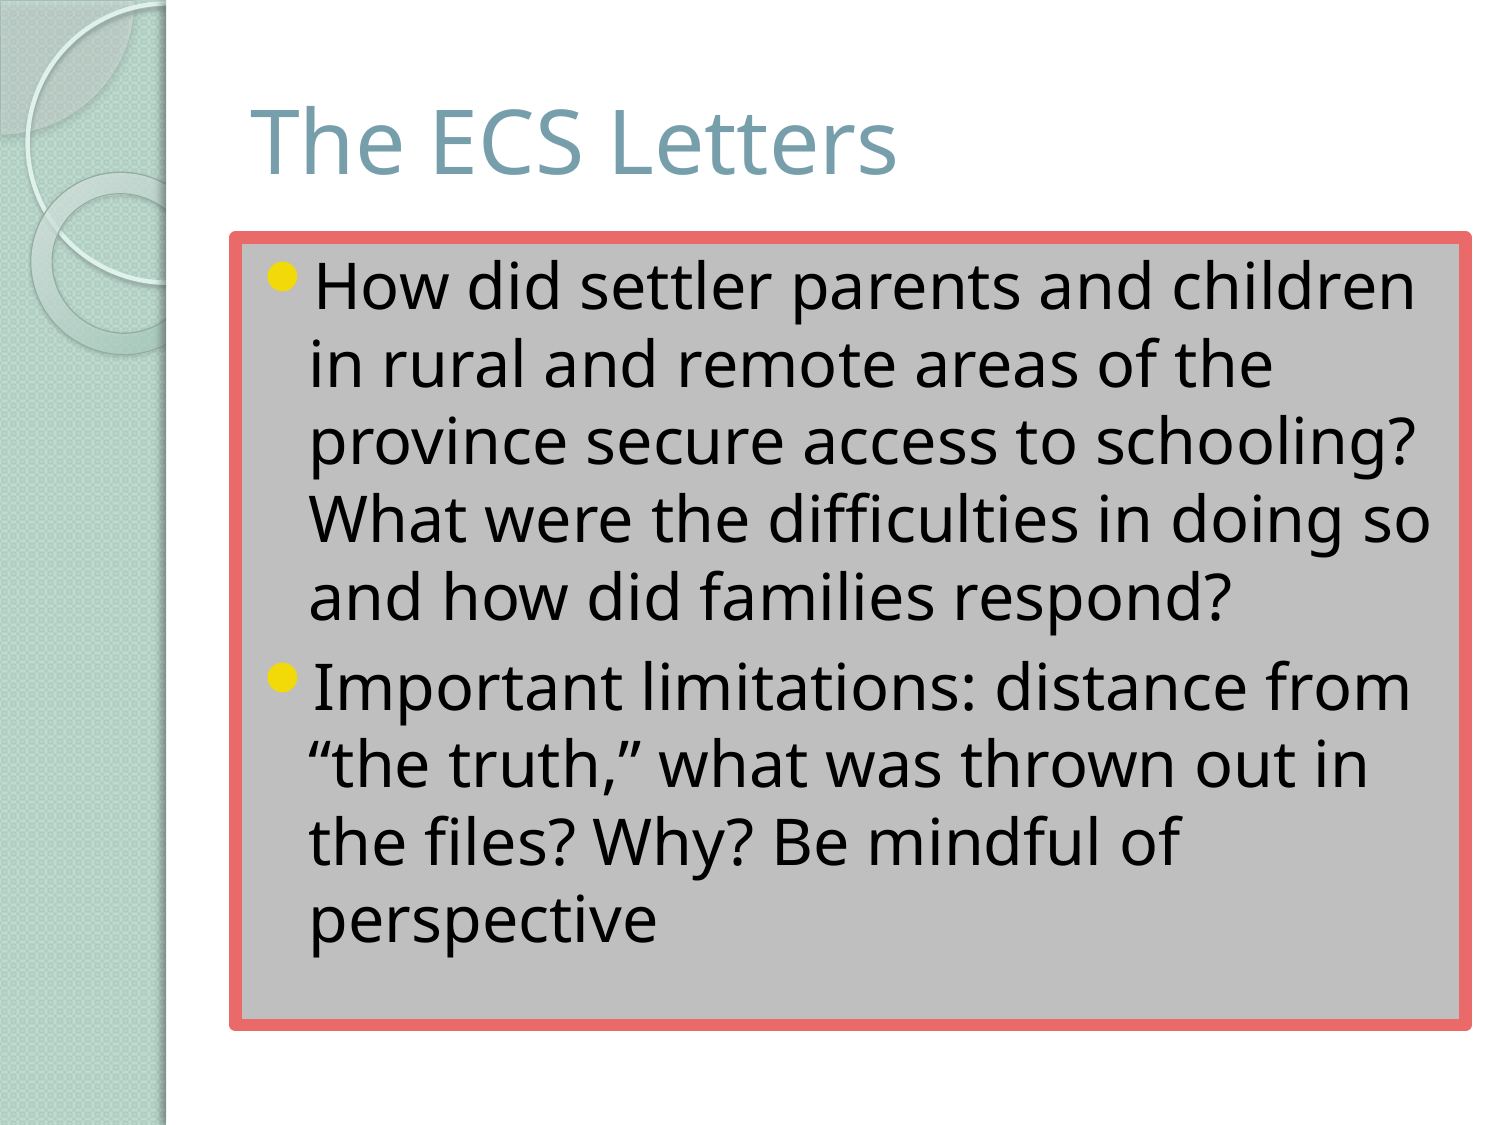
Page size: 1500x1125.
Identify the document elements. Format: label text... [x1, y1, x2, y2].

list How did settler parents and children in rural and remote areas of the province secure access to schooling? What were the difficulties in doing so and how did families respond? Important limitations: distance from “the truth,” what was thrown out in the files? Why? Be mindful of perspective [235, 237, 1466, 1025]
title The ECS Letters [235, 45, 1466, 233]
